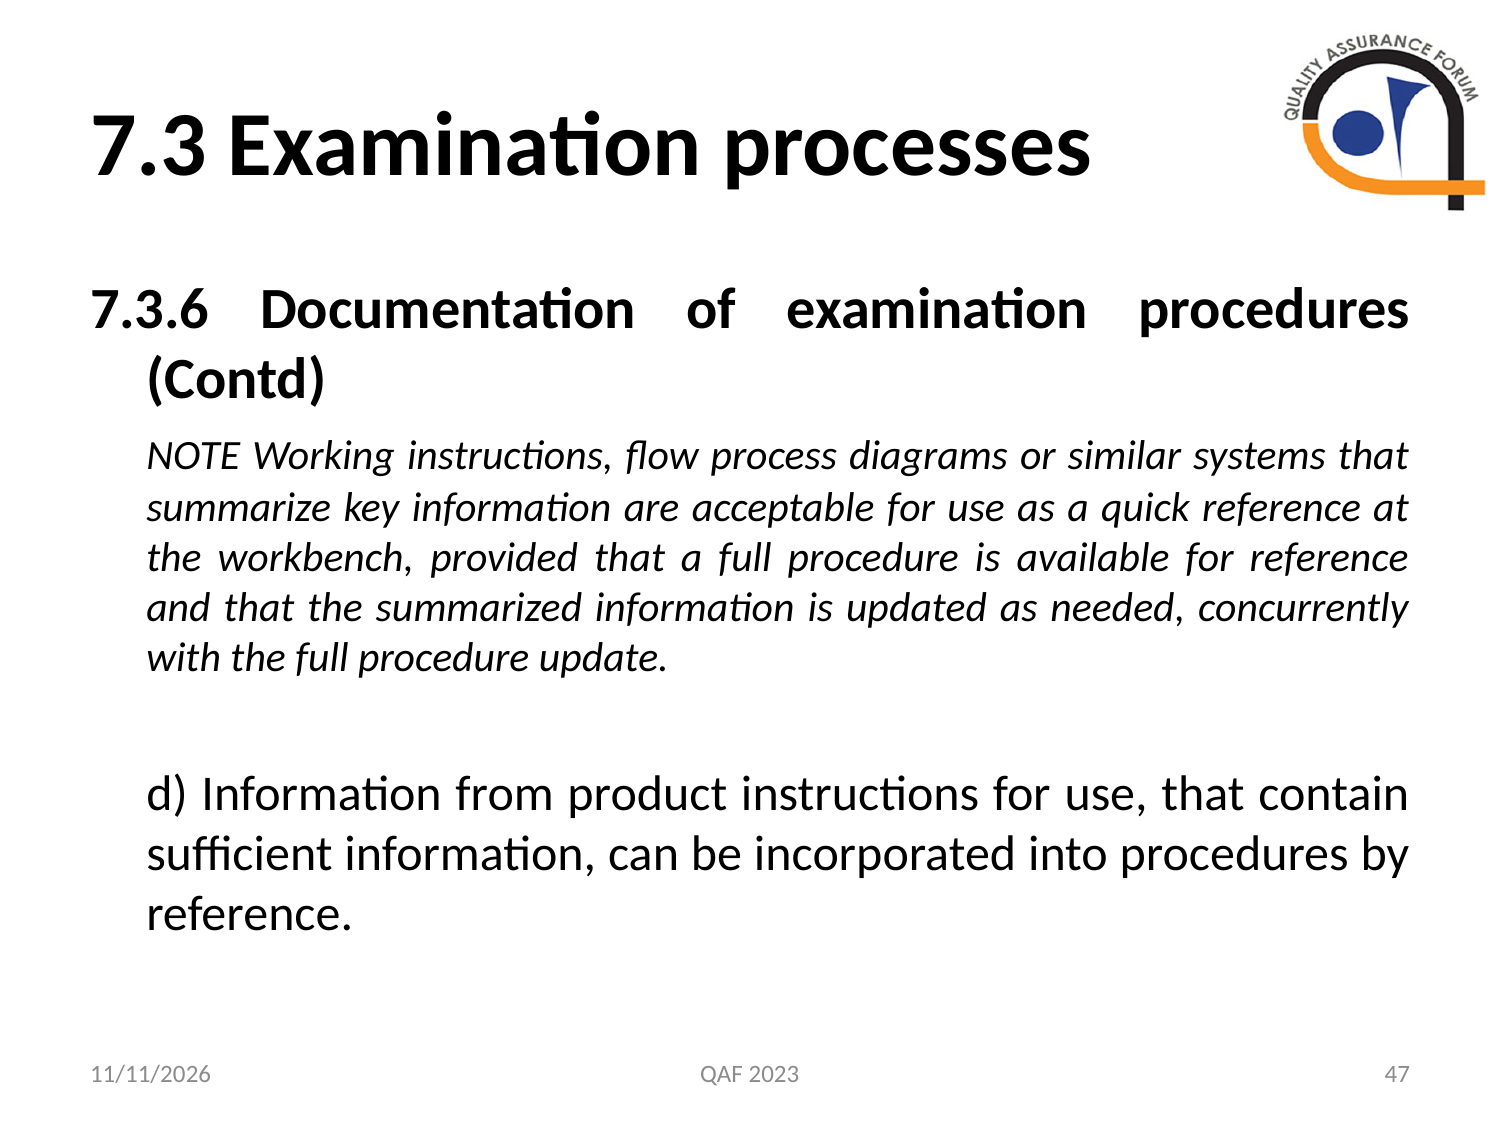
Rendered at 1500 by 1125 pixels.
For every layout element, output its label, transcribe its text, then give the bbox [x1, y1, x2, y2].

picture [1282, 12, 1488, 226]
slide_number 47 [1074, 1042, 1425, 1103]
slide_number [75, 1042, 425, 1103]
footer QAF 2023 [512, 1042, 988, 1103]
list 7.3.6 Documentation of examination procedures (Contd) NOTE Working instructions, flow process diagrams or similar systems that summarize key information are acceptable for use as a quick reference at the workbench, provided that a full procedure is available for reference and that the summarized information is updated as needed, concurrently with the full procedure update. d) Information from product instructions for use, that contain sufficient information, can be incorporated into procedures by reference. [75, 262, 1425, 1005]
title 7.3 Examination processes [75, 45, 1282, 233]
